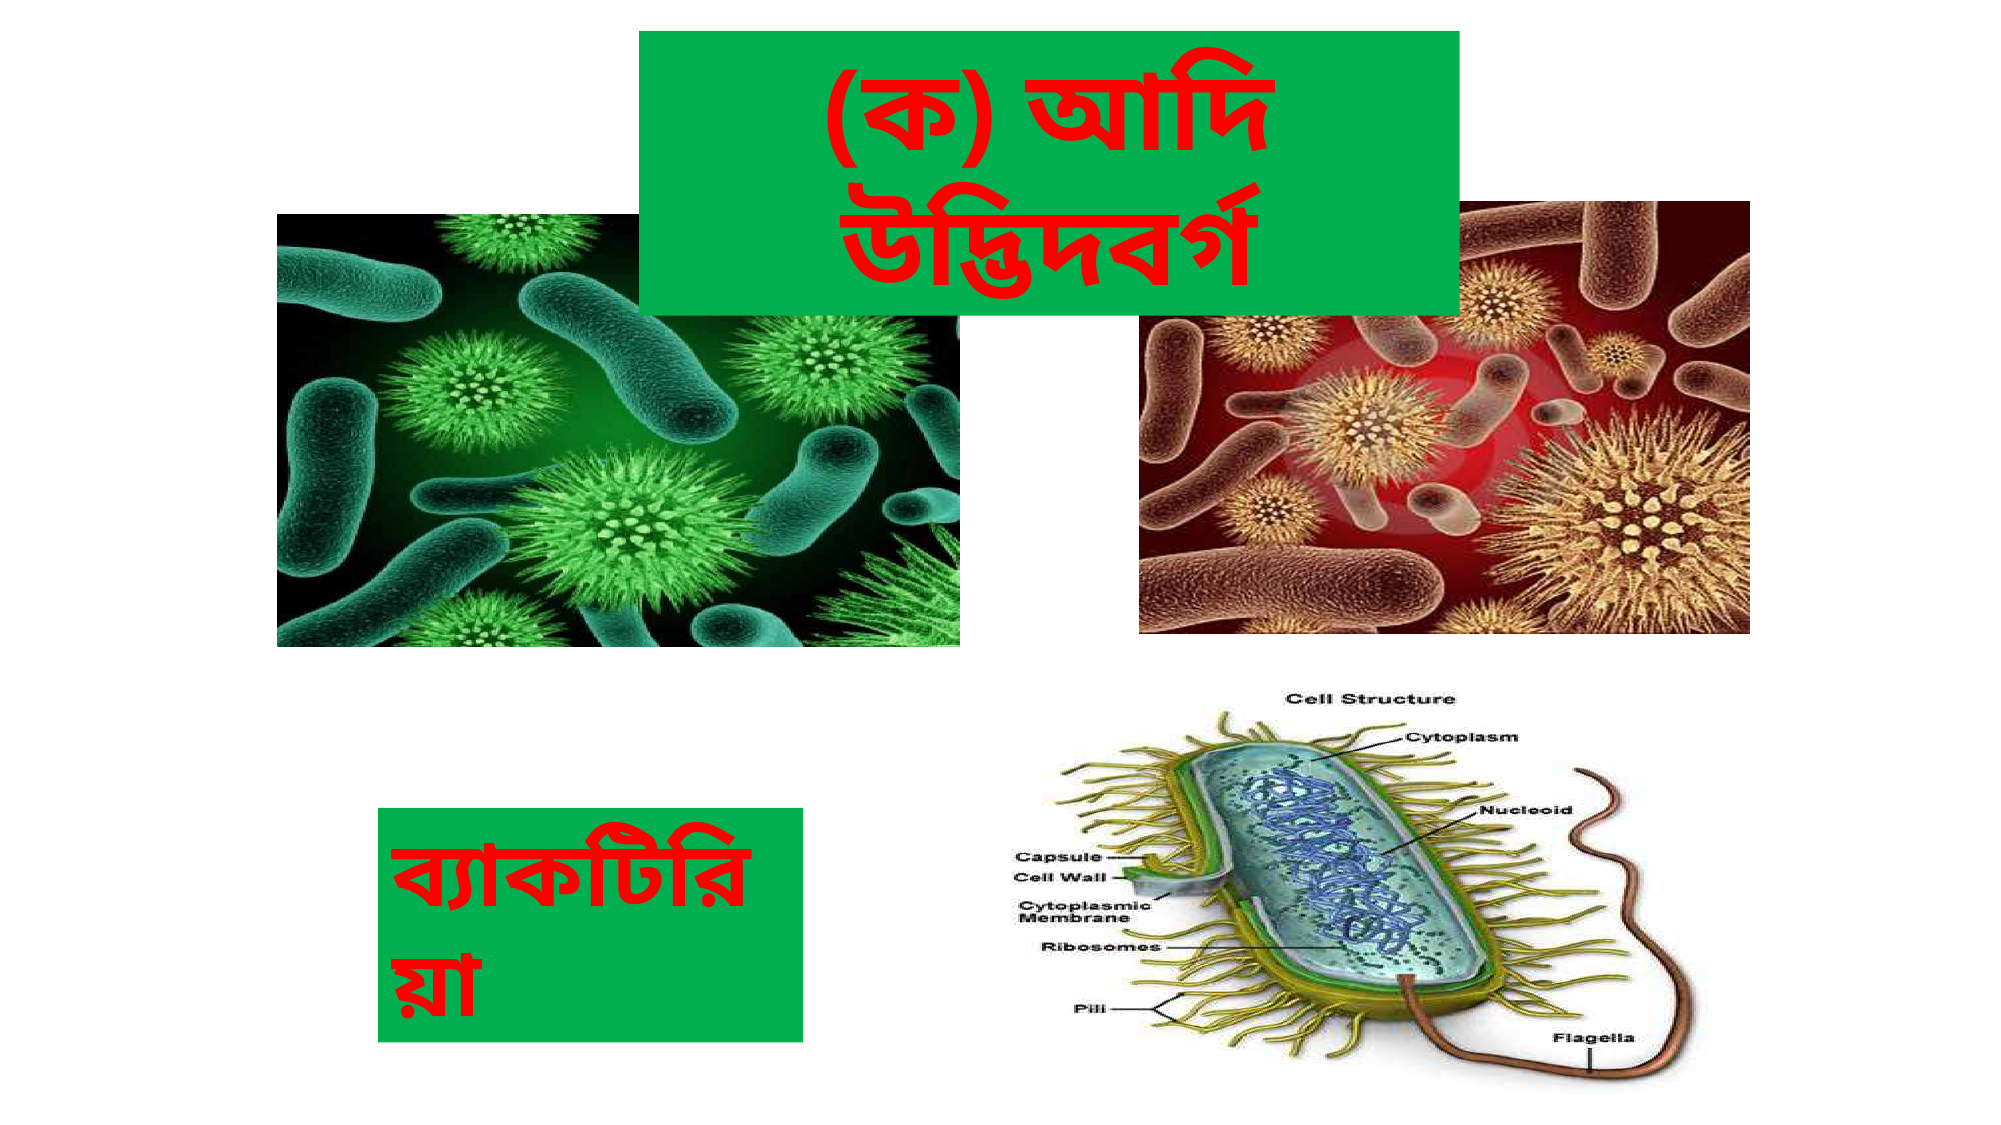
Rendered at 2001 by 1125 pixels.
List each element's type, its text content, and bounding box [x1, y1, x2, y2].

picture [1011, 691, 1708, 1094]
text_box (ক) আদি উদ্ভিদবর্গ [639, 30, 1460, 316]
text_box ব্যাকটিরিয়া [378, 807, 804, 1043]
picture [1139, 201, 1750, 634]
picture [277, 214, 960, 647]
